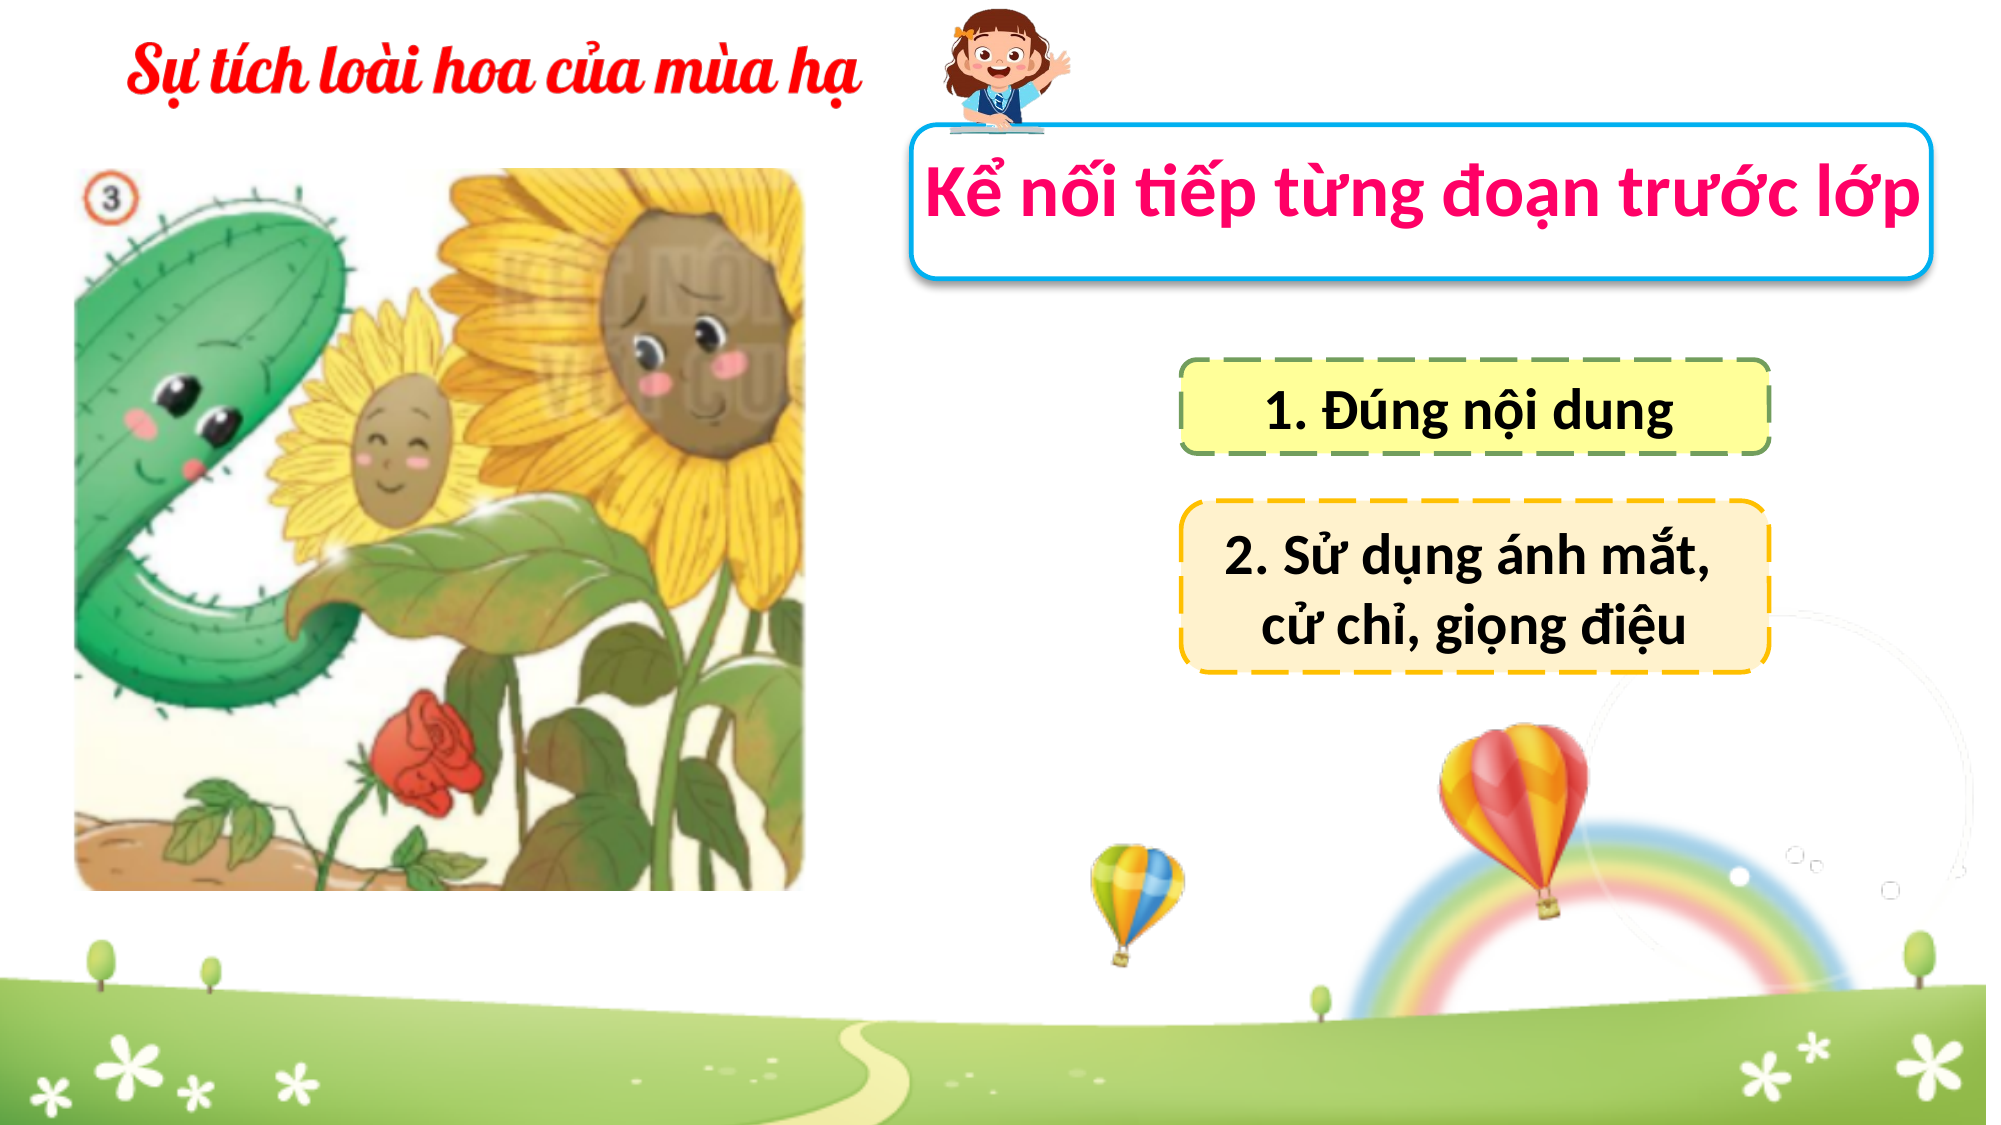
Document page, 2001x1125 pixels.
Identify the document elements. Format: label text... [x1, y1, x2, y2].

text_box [859, 124, 1990, 347]
picture [30, 0, 1088, 161]
text_box 2. Sử dụng ánh mắt, cử chỉ, giọng điệu [1181, 500, 1770, 545]
text_box 1. Đúng nội dung [1181, 359, 1770, 454]
picture [0, 168, 1986, 1125]
